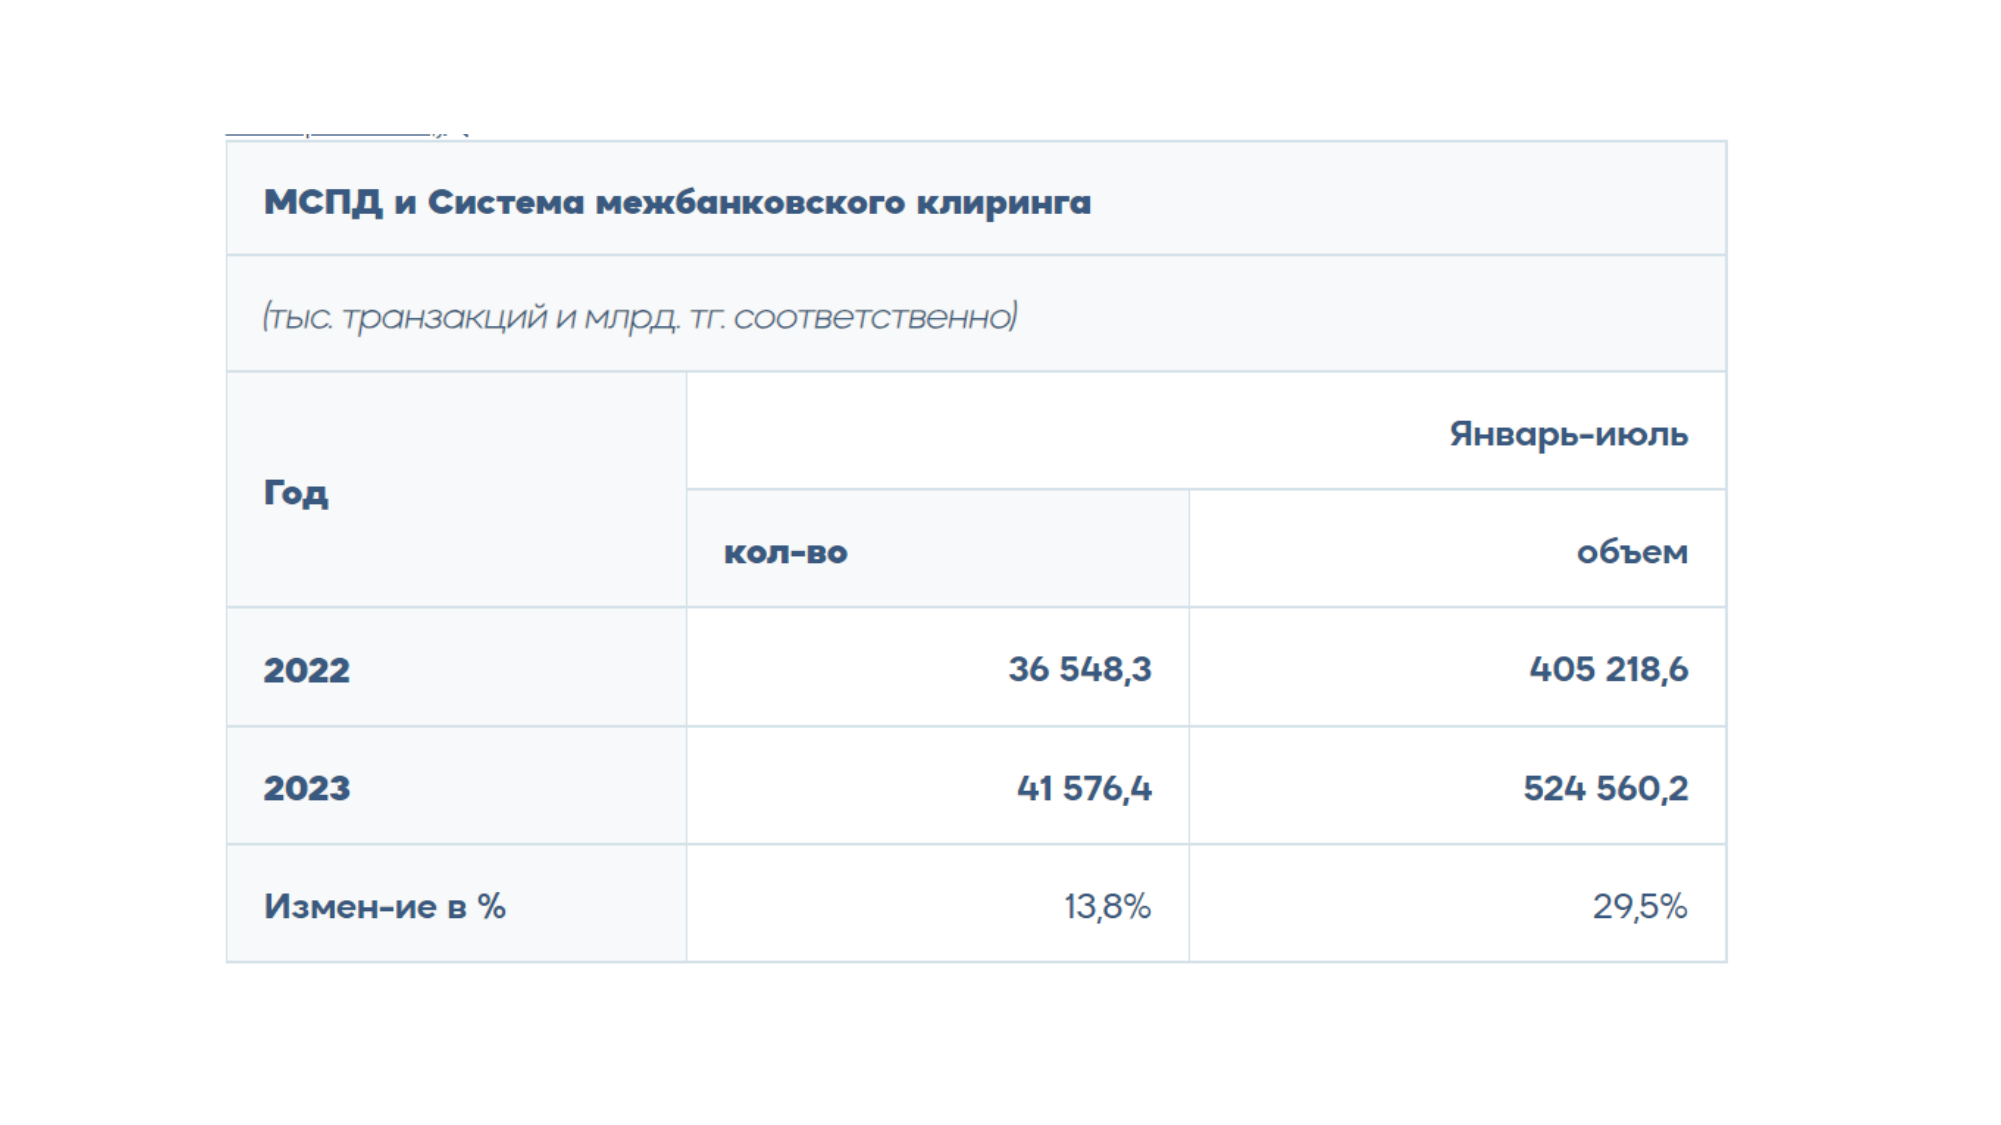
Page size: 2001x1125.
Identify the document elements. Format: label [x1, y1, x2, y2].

list [194, 134, 1730, 965]
